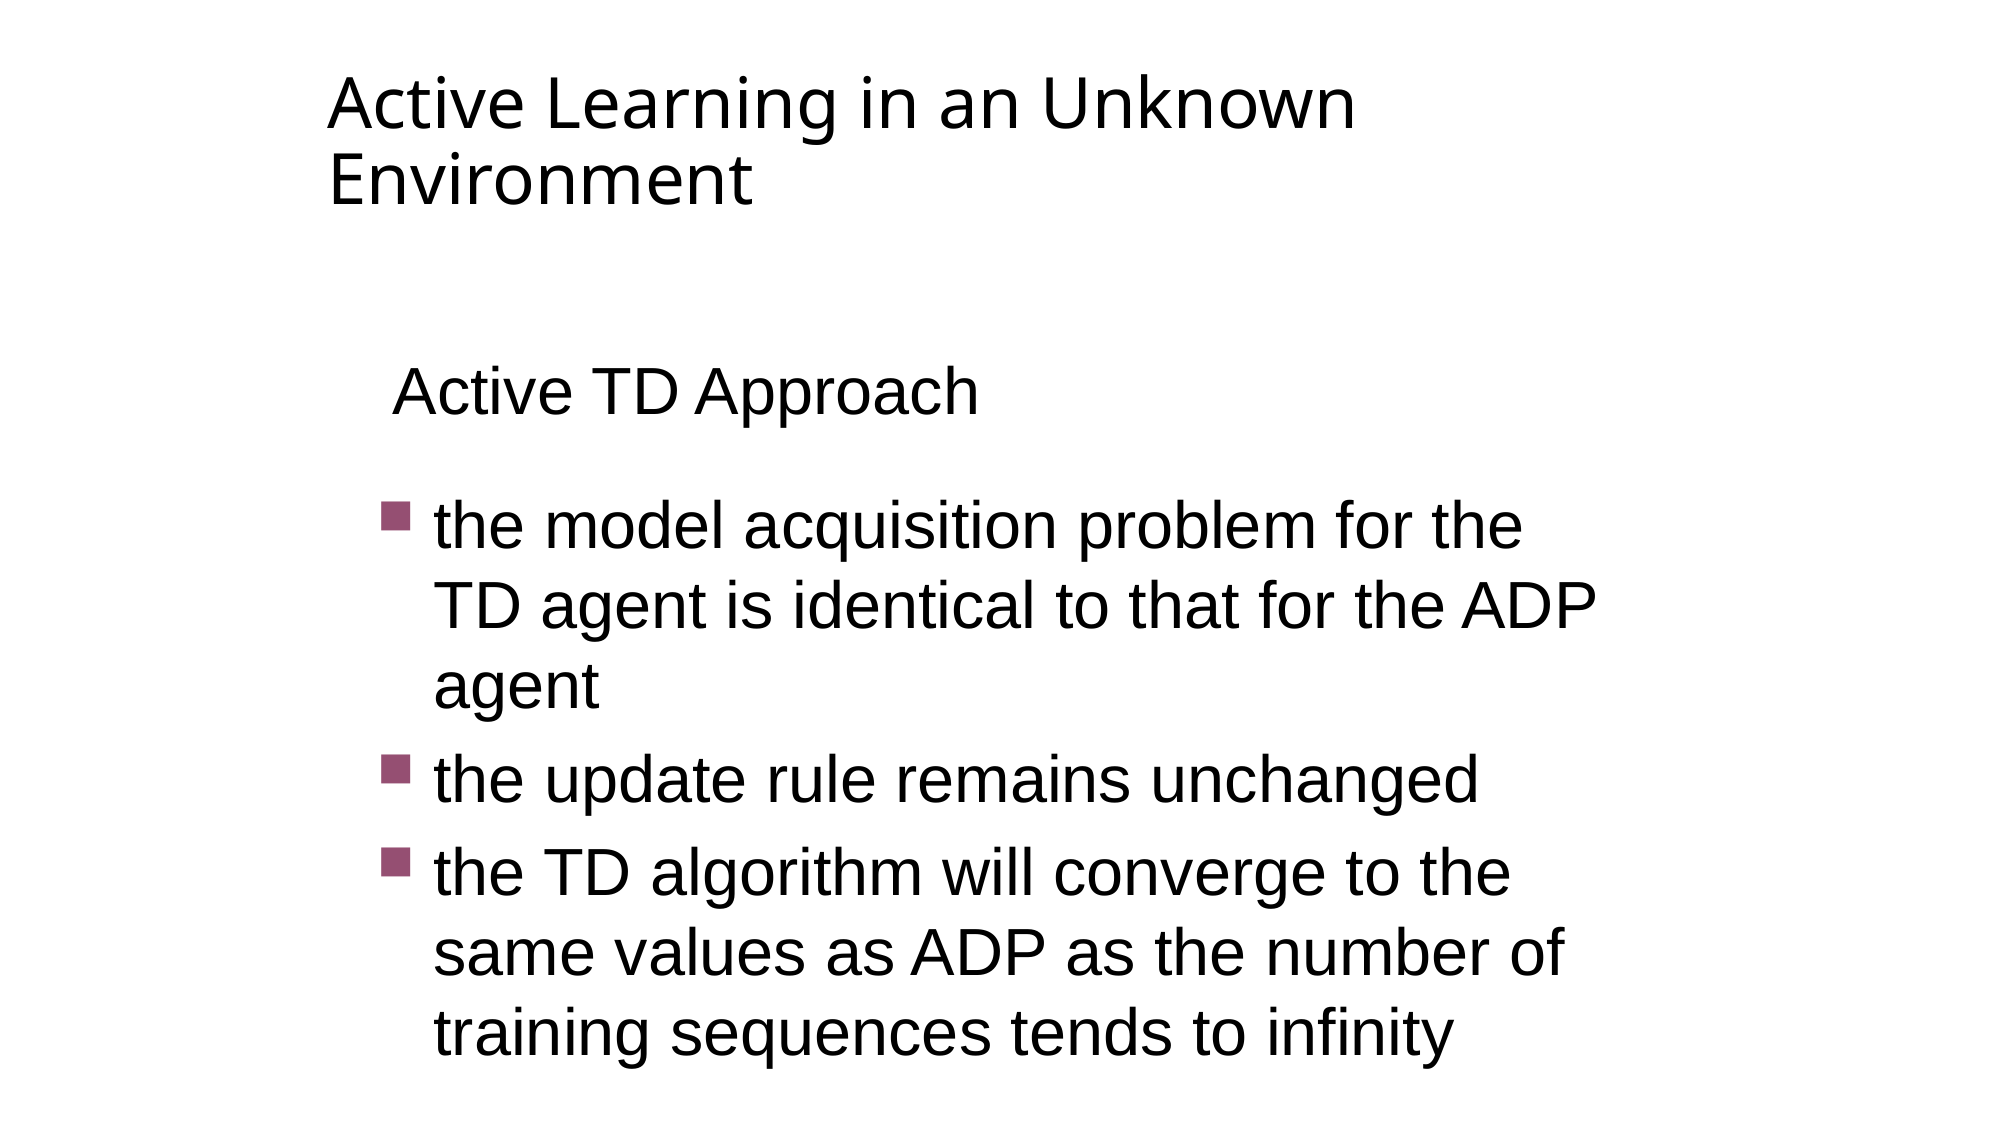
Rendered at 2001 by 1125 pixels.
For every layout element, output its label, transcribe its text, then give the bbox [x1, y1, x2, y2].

text_box Active TD Approach [377, 340, 996, 436]
text_box the model acquisition problem for the TD agent is identical to that for the ADP agent the update rule remains unchanged the TD algorithm will converge to the same values as ADP as the number of training sequences tends to infinity [362, 474, 1638, 1038]
title Active Learning in an Unknown Environment [312, 50, 1675, 238]
